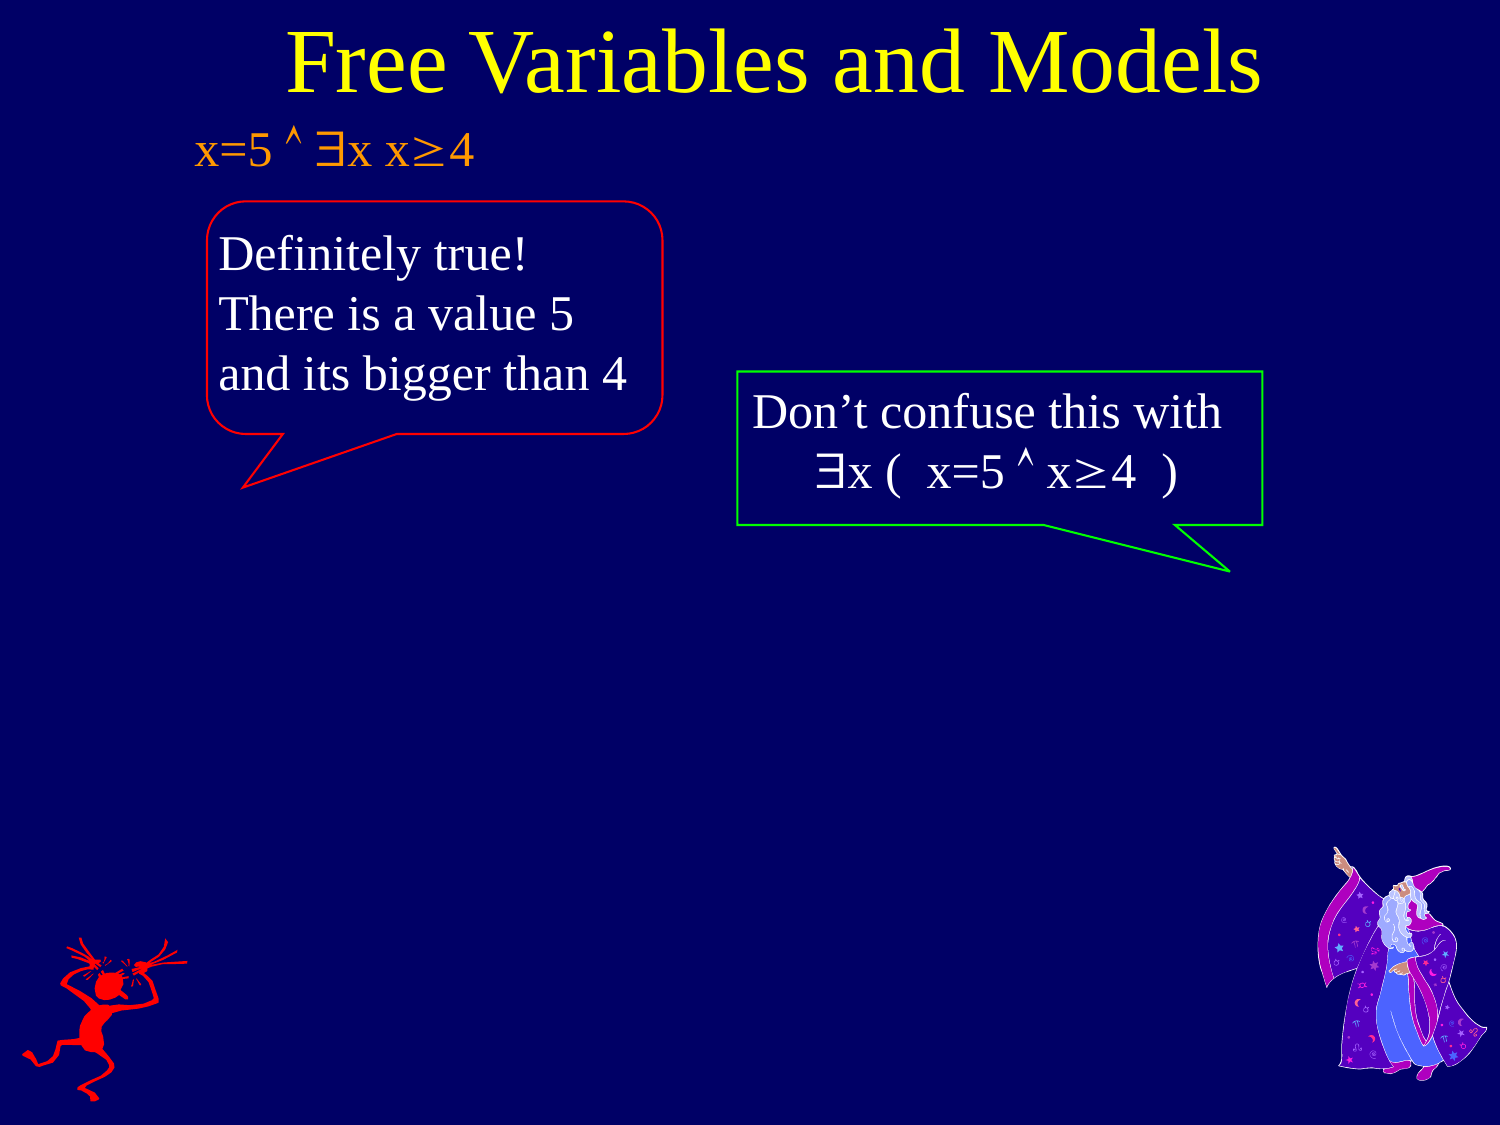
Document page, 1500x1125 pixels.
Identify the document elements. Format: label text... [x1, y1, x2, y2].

text_box x=5  $x x4 [179, 150, 718, 184]
text_box Free Variables and Models [137, 0, 1413, 150]
text_box Definitely true! There is a value 5 and its bigger than 4 [206, 201, 663, 488]
text_box Don’t confuse this with $x ( x=5  x4 ) [737, 371, 1263, 572]
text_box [21, 937, 188, 1102]
picture [1314, 846, 1488, 1082]
